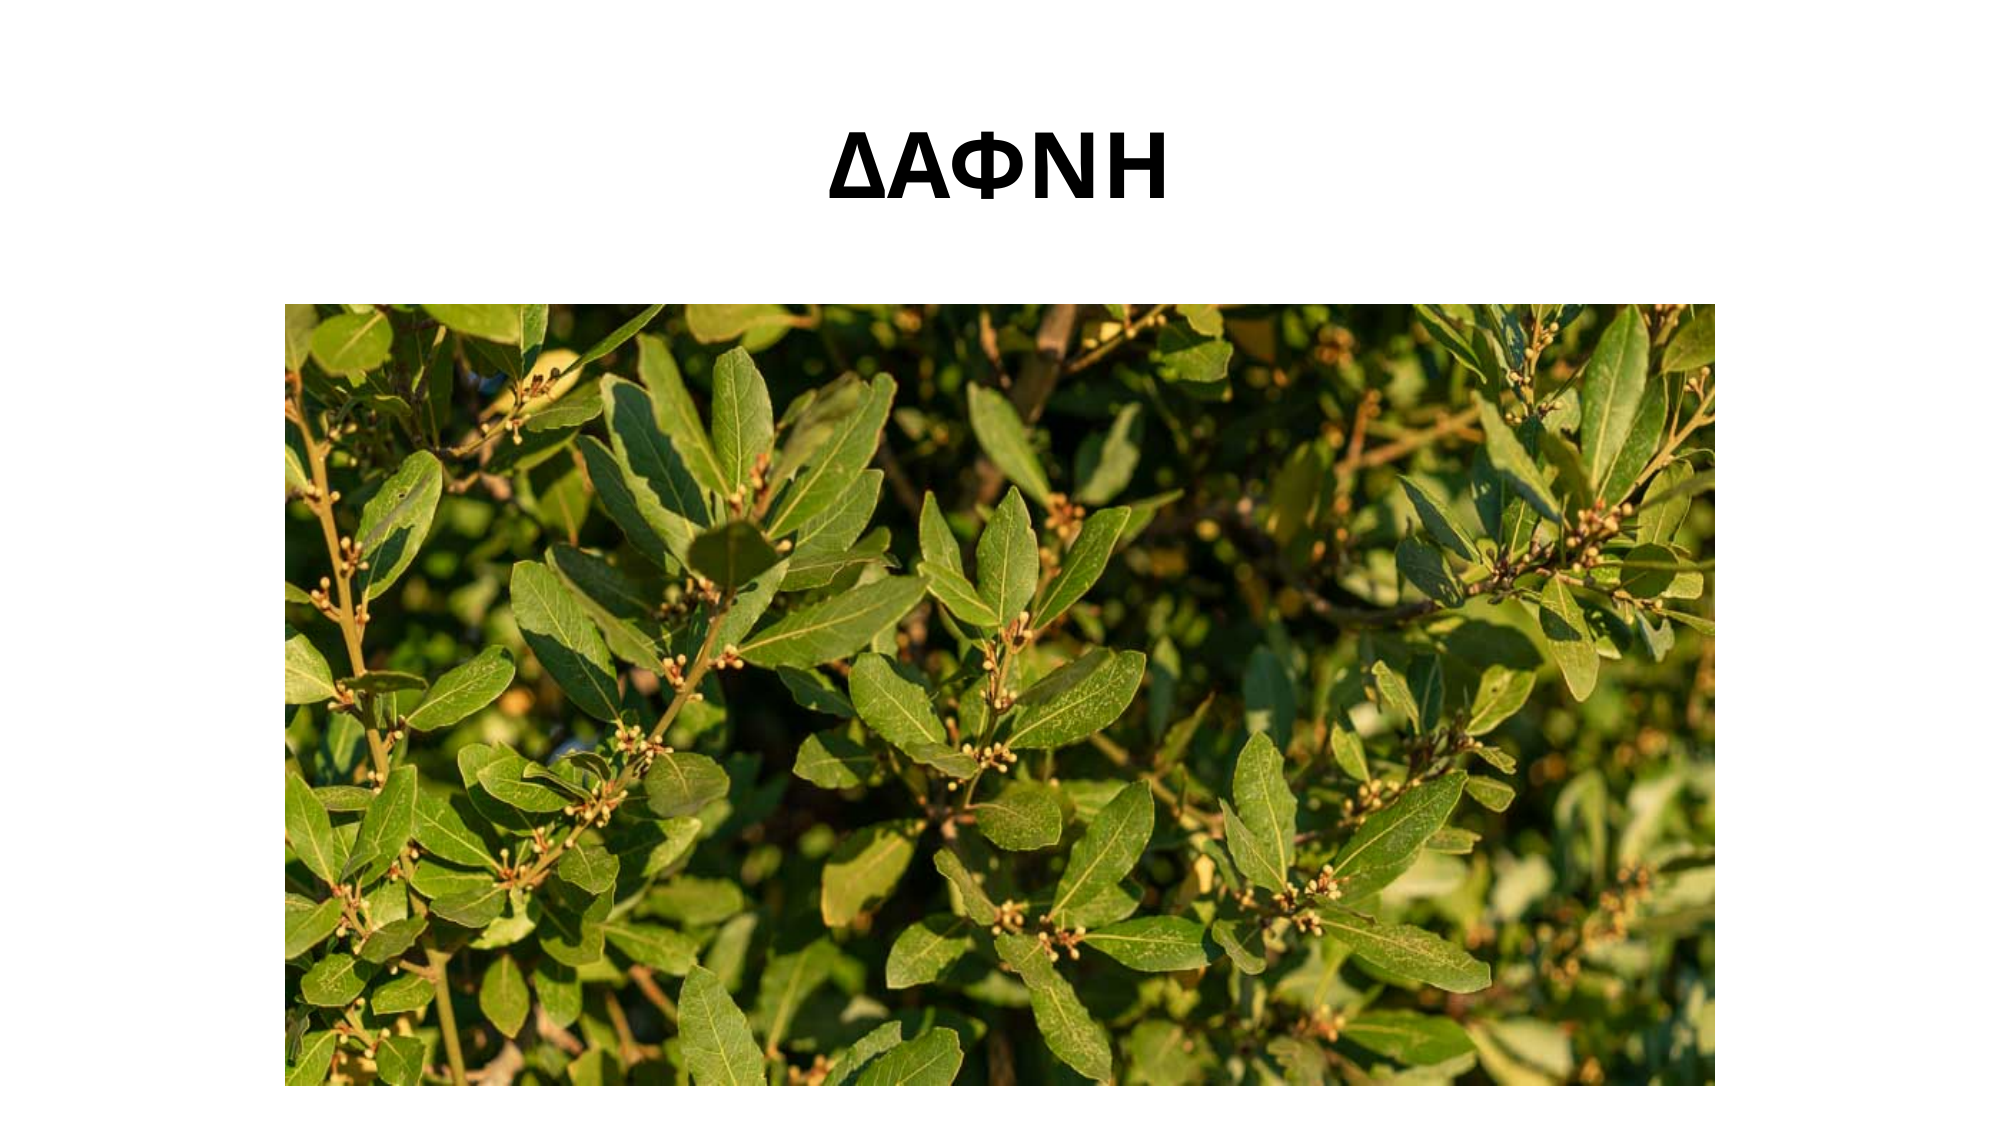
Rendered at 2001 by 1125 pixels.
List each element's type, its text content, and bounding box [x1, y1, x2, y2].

title ΔΑΦΝΗ [137, 59, 1863, 278]
picture [285, 304, 1715, 1086]
